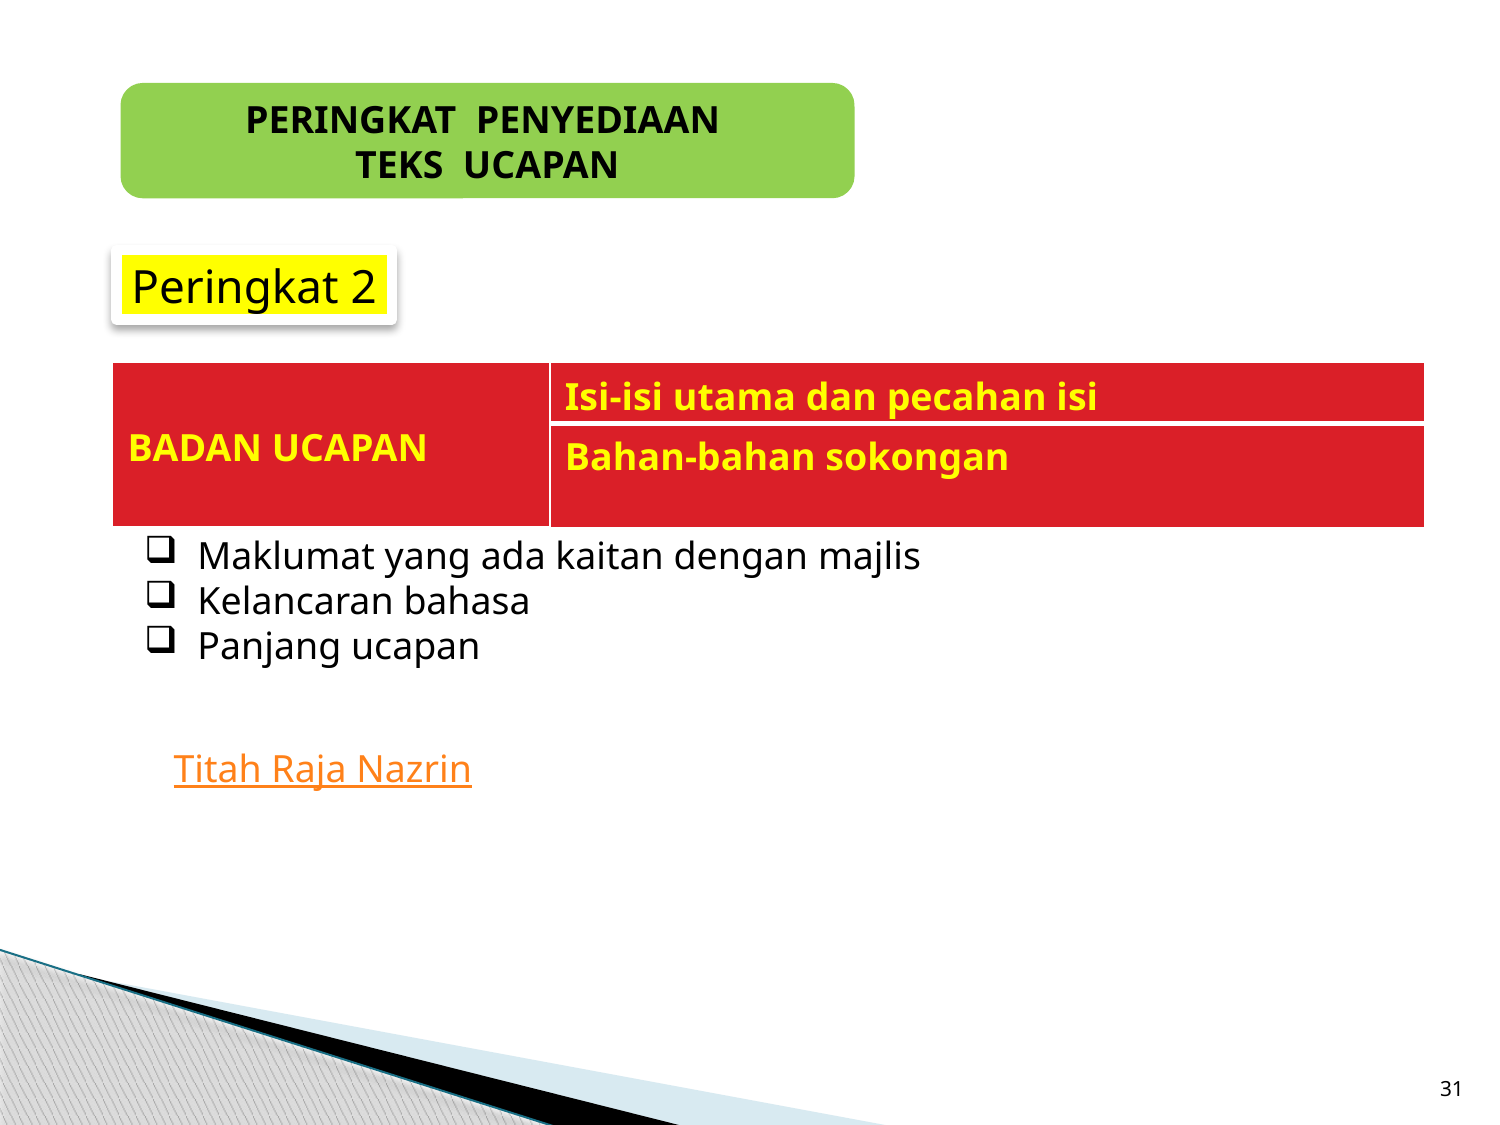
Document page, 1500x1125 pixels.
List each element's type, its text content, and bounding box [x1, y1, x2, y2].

text_box Peringkat 2 [111, 245, 397, 325]
slide_number 31 [1418, 1051, 1479, 1112]
table_header Isi-isi utama dan pecahan isi [551, 363, 1424, 421]
table_header BADAN UCAPAN [113, 363, 549, 526]
text_box Maklumat yang ada kaitan dengan majlis Kelancaran bahasa Panjang ucapan [129, 524, 937, 675]
table_cell Bahan-bahan sokongan [551, 426, 1424, 527]
text_box PERINGKAT PENYEDIAAN TEKS UCAPAN [120, 82, 855, 199]
text_box Titah Raja Nazrin [158, 737, 488, 804]
